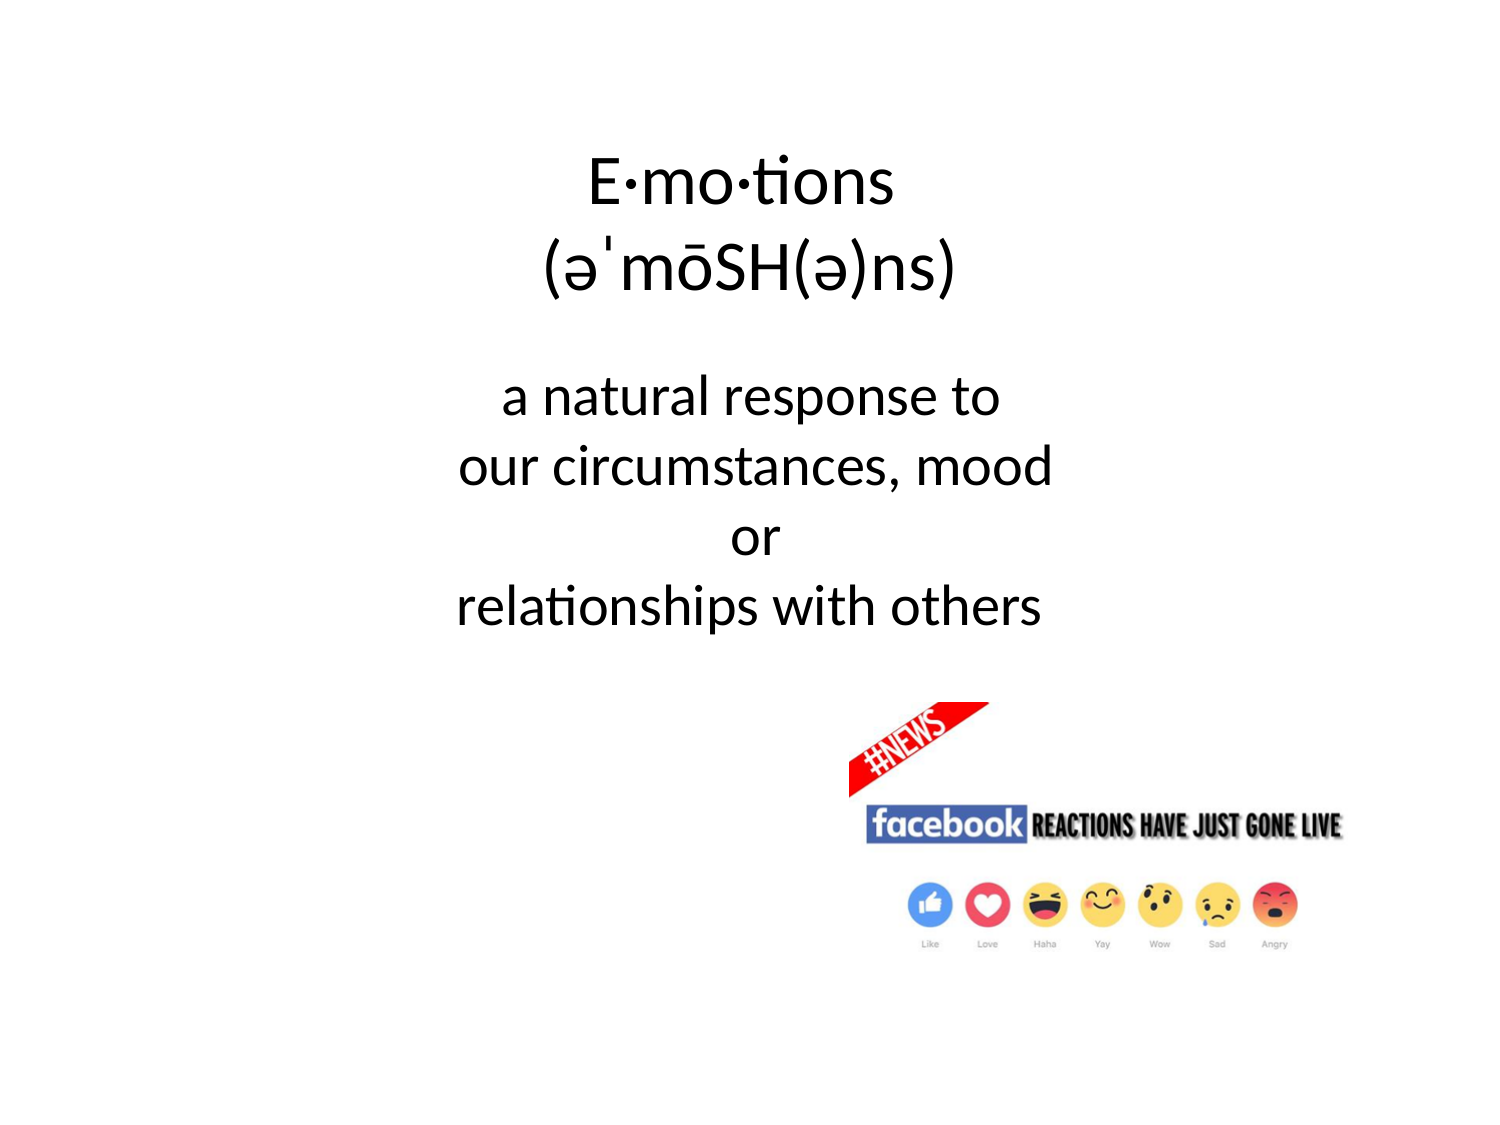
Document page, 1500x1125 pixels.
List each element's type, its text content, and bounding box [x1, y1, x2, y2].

text_box a natural response to our circumstances, mood or relationships with others [124, 349, 1388, 645]
picture [849, 702, 1348, 983]
title E·mo·tions (əˈmōSH(ə)ns) [75, 125, 1425, 313]
